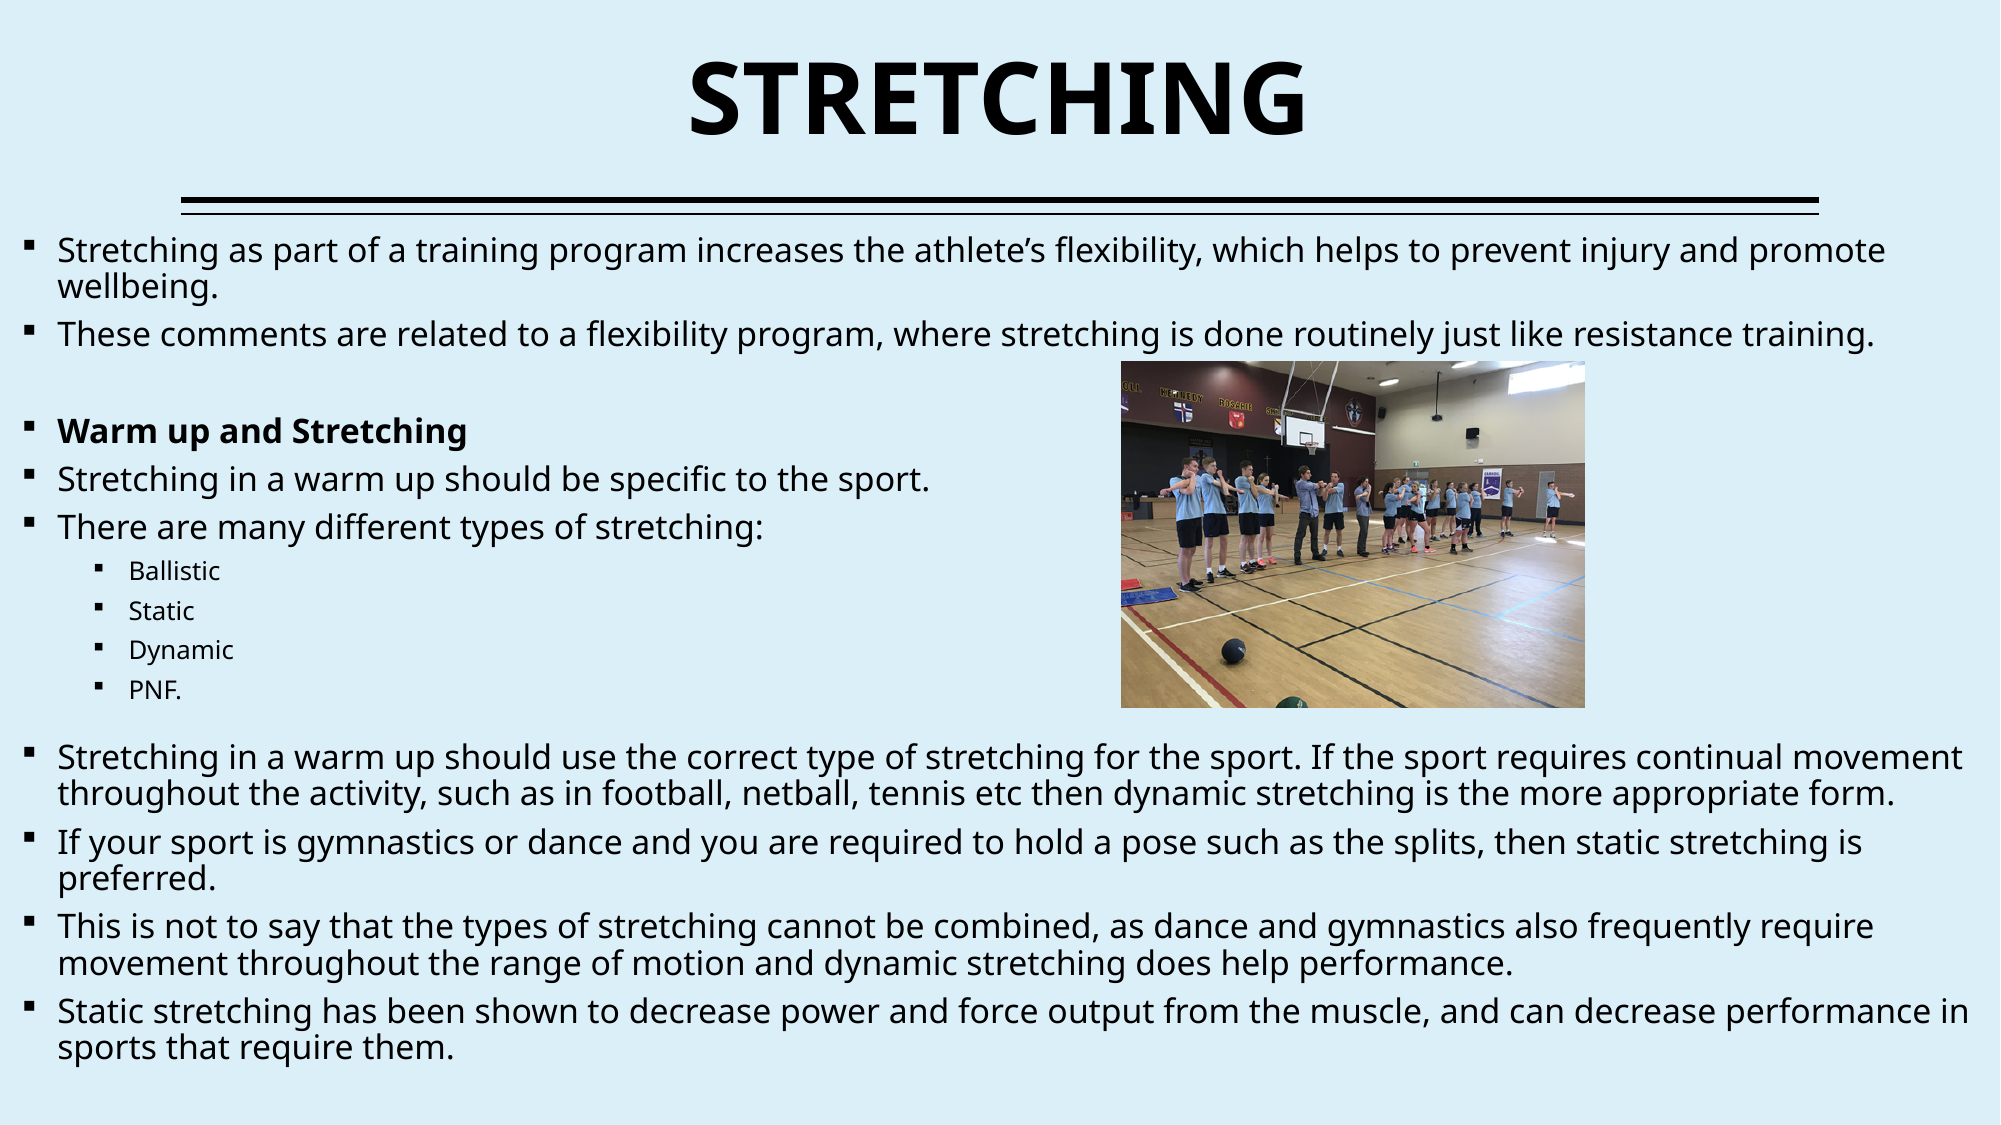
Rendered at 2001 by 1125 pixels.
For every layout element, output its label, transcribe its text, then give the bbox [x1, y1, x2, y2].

picture [1121, 361, 1585, 708]
title STRETCHING [181, 12, 1819, 193]
list Stretching as part of a training program increases the athlete’s flexibility, which helps to prevent injury and promote wellbeing. These comments are related to a flexibility program, where stretching is done routinely just like resistance training. Warm up and Stretching Stretching in a warm up should be specific to the sport. There are many different types of stretching: Ballistic Static Dynamic PNF. Stretching in a warm up should use the correct type of stretching for the sport. If the sport requires continual movement throughout the activity, such as in football, netball, tennis etc then dynamic stretching is the more appropriate form. If your sport is gymnastics or dance and you are required to hold a pose such as the splits, then static stretching is preferred. This is not to say that the types of stretching cannot be combined, as dance and gymnastics also frequently require movement throughout the range of motion and dynamic stretching does help performance. Static stretching has been shown to decrease power and force output from the muscle, and can decrease performance in sports that require them. [21, 225, 1975, 1104]
